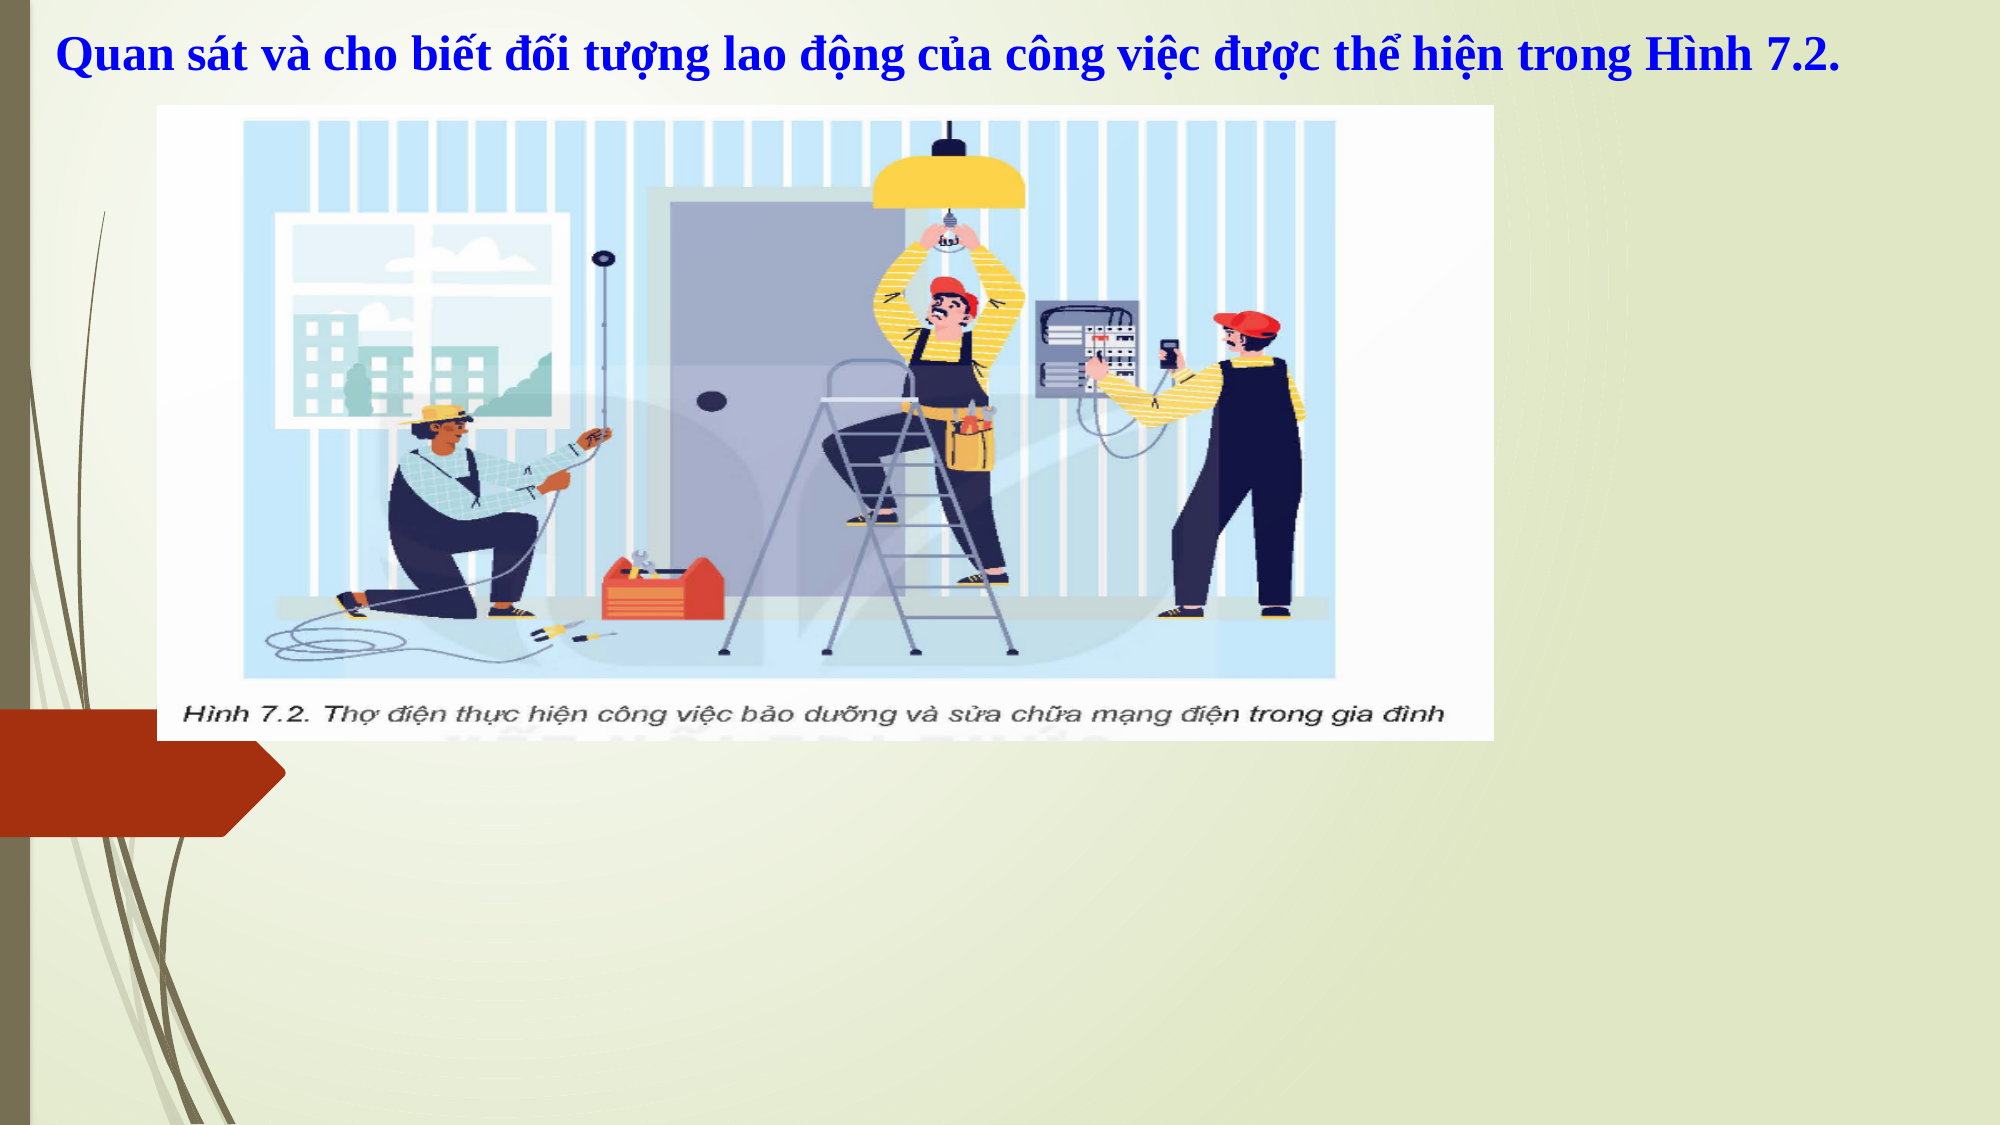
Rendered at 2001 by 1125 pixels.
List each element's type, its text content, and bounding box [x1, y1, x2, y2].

picture [157, 105, 1495, 742]
text_box Quan sát và cho biết đối tượng lao động của công việc được thể hiện trong Hình 7.2. [40, 13, 1938, 89]
